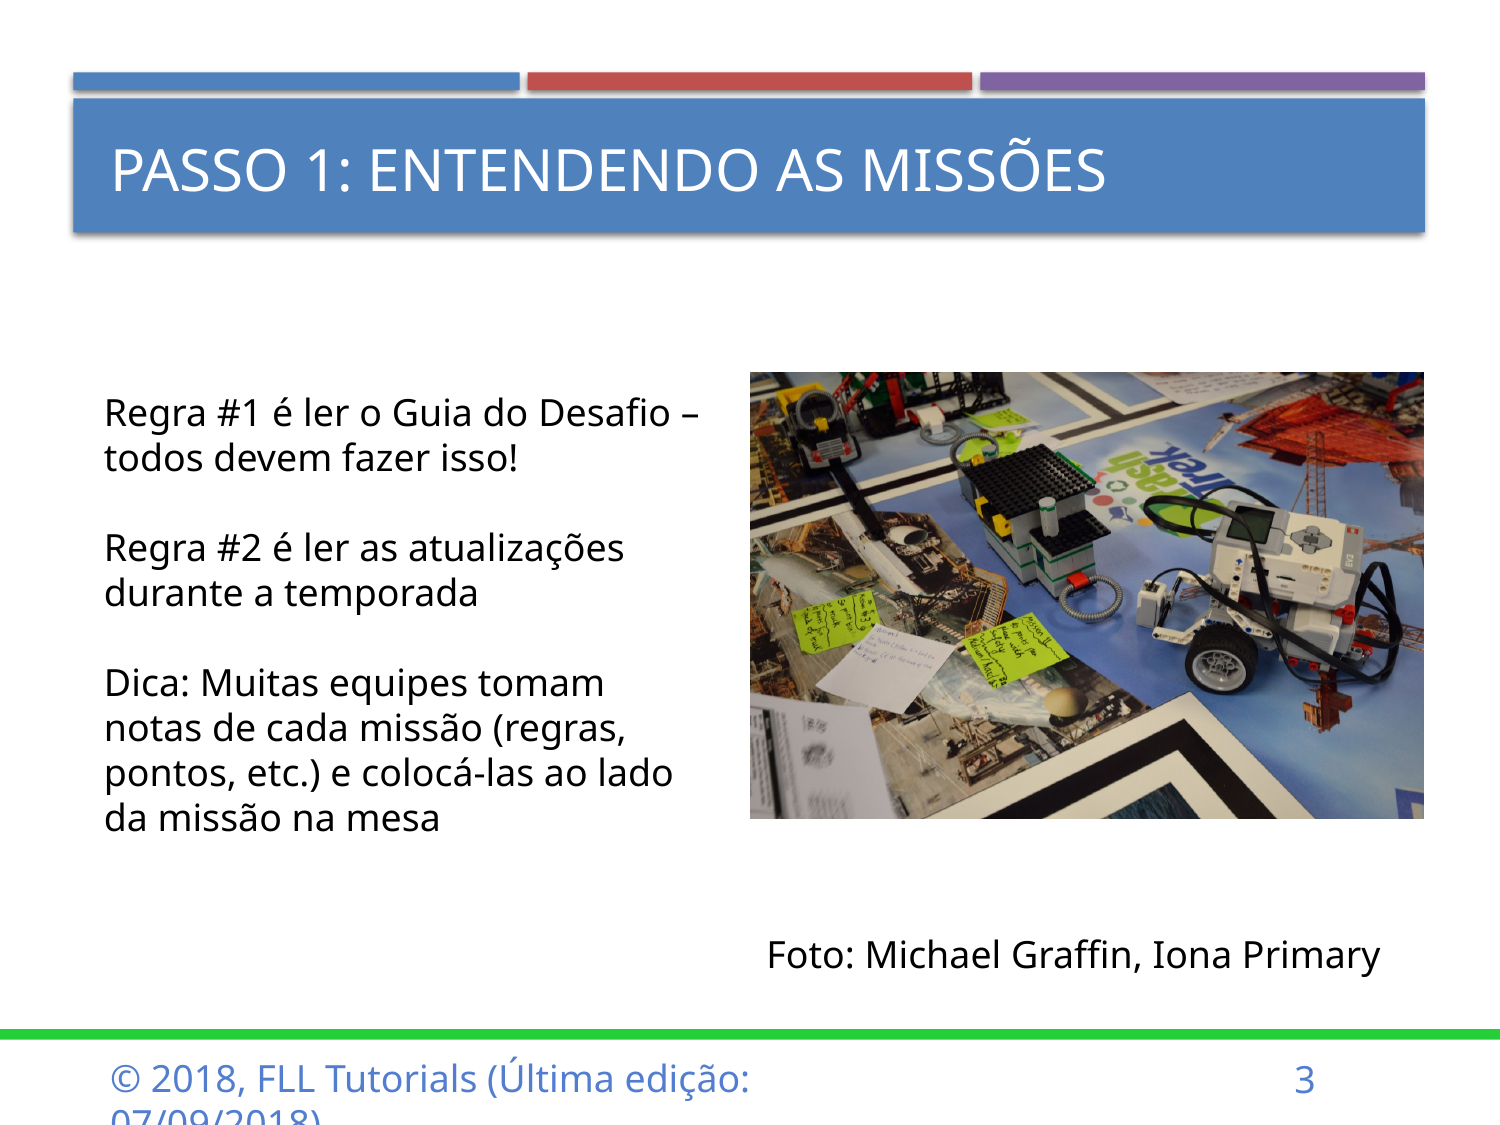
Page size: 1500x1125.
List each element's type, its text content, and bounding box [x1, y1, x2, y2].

picture [749, 372, 1425, 820]
text_box Regra #1 é ler o Guia do Desafio – todos devem fazer isso! Regra #2 é ler as atualizações durante a temporada Dica: Muitas equipes tomam notas de cada missão (regras, pontos, etc.) e colocá-las ao lado da missão na mesa [89, 381, 726, 846]
text_box Foto: Michael Graffin, Iona Primary [751, 923, 1472, 983]
text_box passo 1: entendendo as missões [95, 112, 1406, 211]
text_box © 2018, FLL Tutorials (Última edição: 07/09/2018) [95, 1047, 969, 1108]
text_box 3 [1279, 1048, 1406, 1109]
